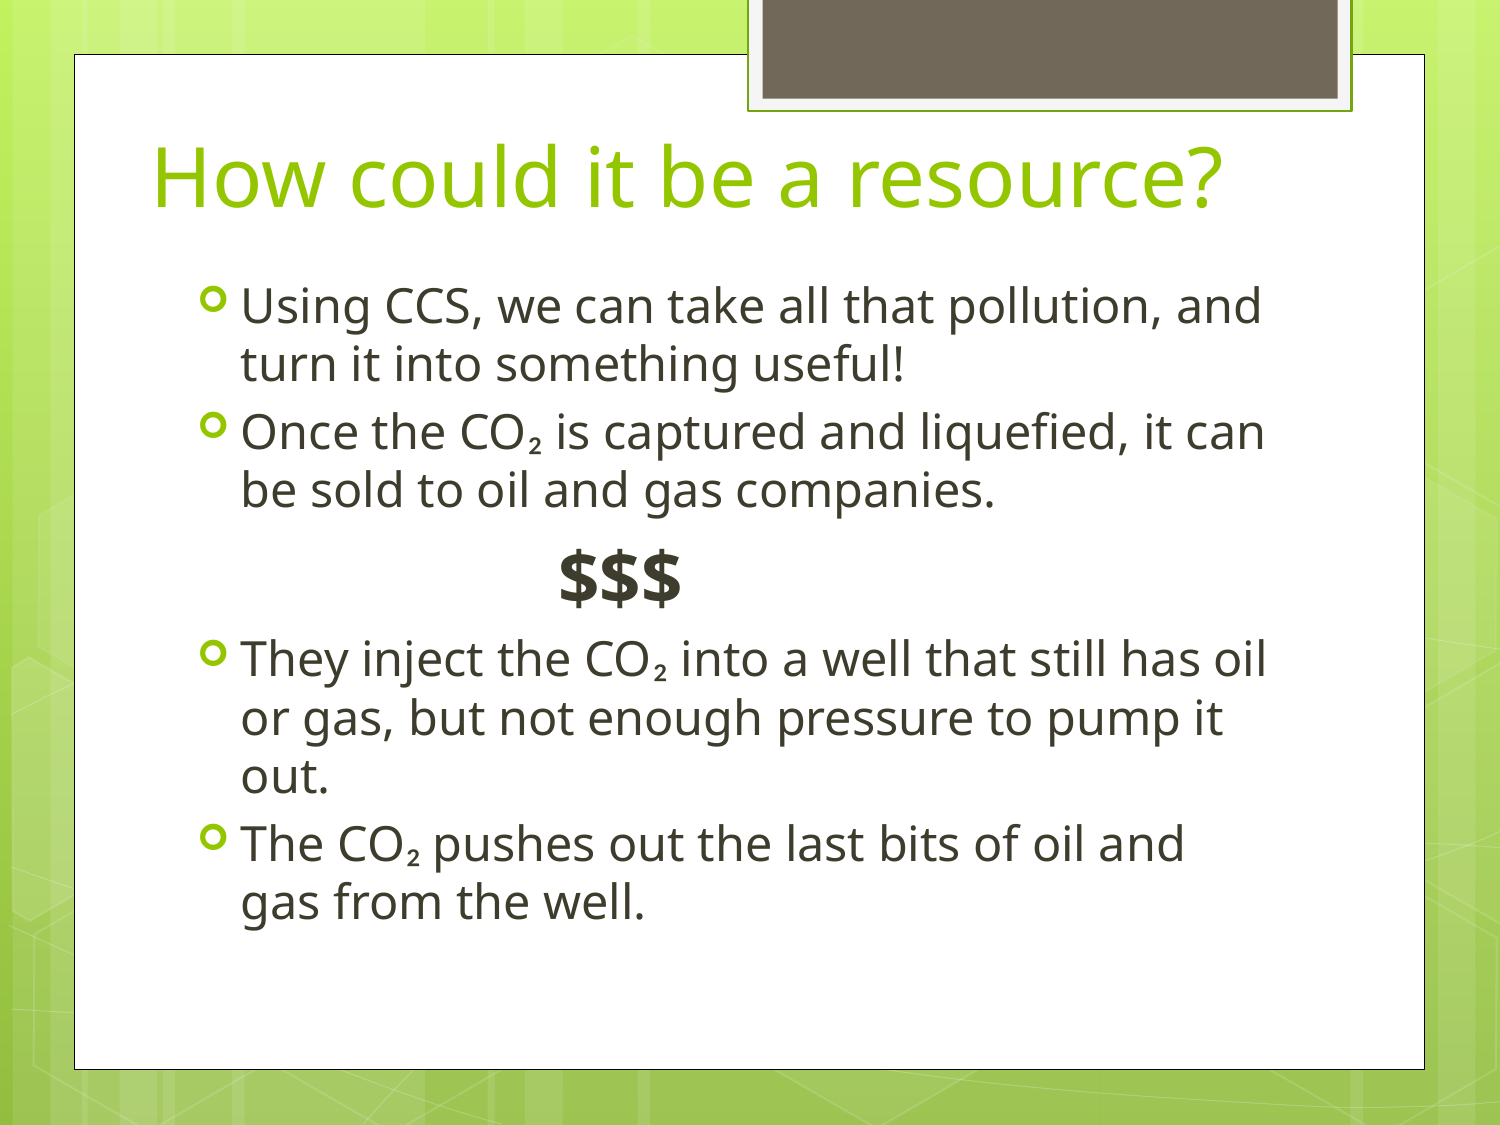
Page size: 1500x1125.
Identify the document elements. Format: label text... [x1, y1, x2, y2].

list Using CCS, we can take all that pollution, and turn it into something useful! Once the CO₂ is captured and liquefied, it can be sold to oil and gas companies. $$$ They inject the CO₂ into a well that still has oil or gas, but not enough pressure to pump it out. The CO₂ pushes out the last bits of oil and gas from the well. [171, 267, 1283, 957]
title How could it be a resource? [135, 42, 1324, 232]
